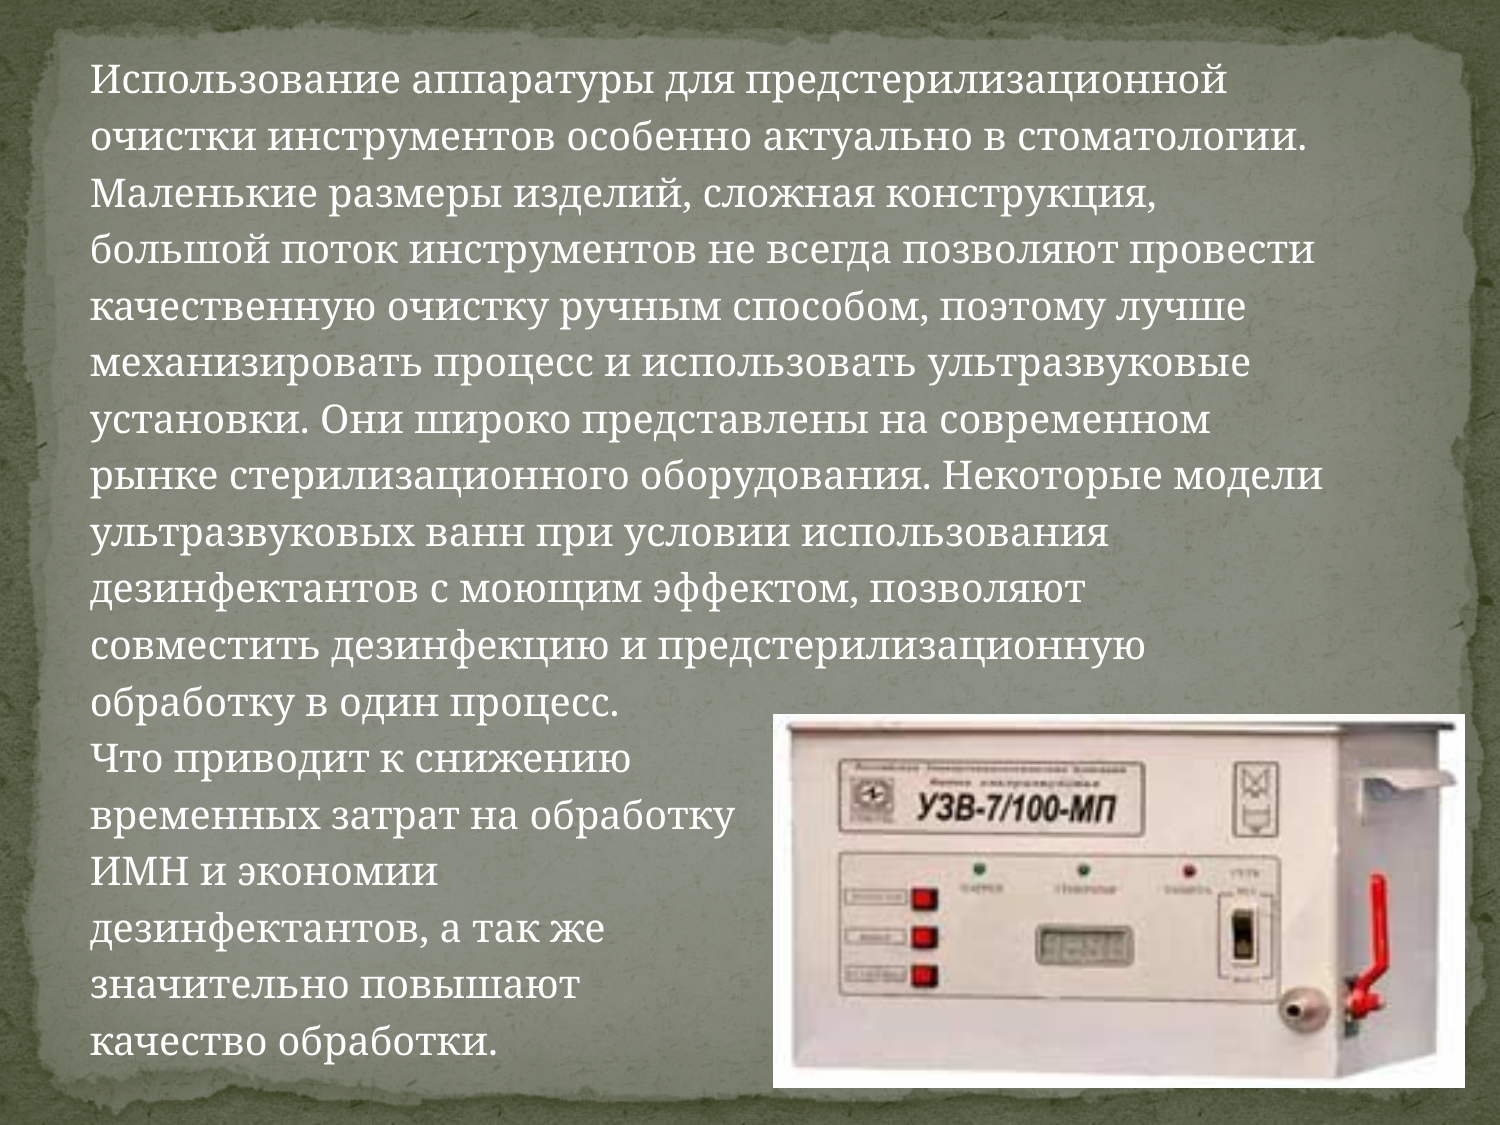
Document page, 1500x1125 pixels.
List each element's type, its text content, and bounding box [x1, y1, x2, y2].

list Использование аппаратуры для предстерилизационной очистки инструментов особенно актуально в стоматологии. Маленькие размеры изделий, сложная конструкция, большой поток инструментов не всегда позволяют провести качественную очистку ручным способом, поэтому лучше механизировать процесс и использовать ультразвуковые установки. Они широко представлены на современном рынке стерилизационного оборудования. Некоторые модели ультразвуковых ванн при условии использования дезинфектантов с моющим эффектом, позволяют совместить дезинфекцию и предстерилизационную обработку в один процесс. Что приводит к снижению временных затрат на обработку ИМН и экономии дезинфектантов, а так же значительно повышают качество обработки. [75, 46, 1425, 1090]
picture [773, 714, 1465, 1088]
